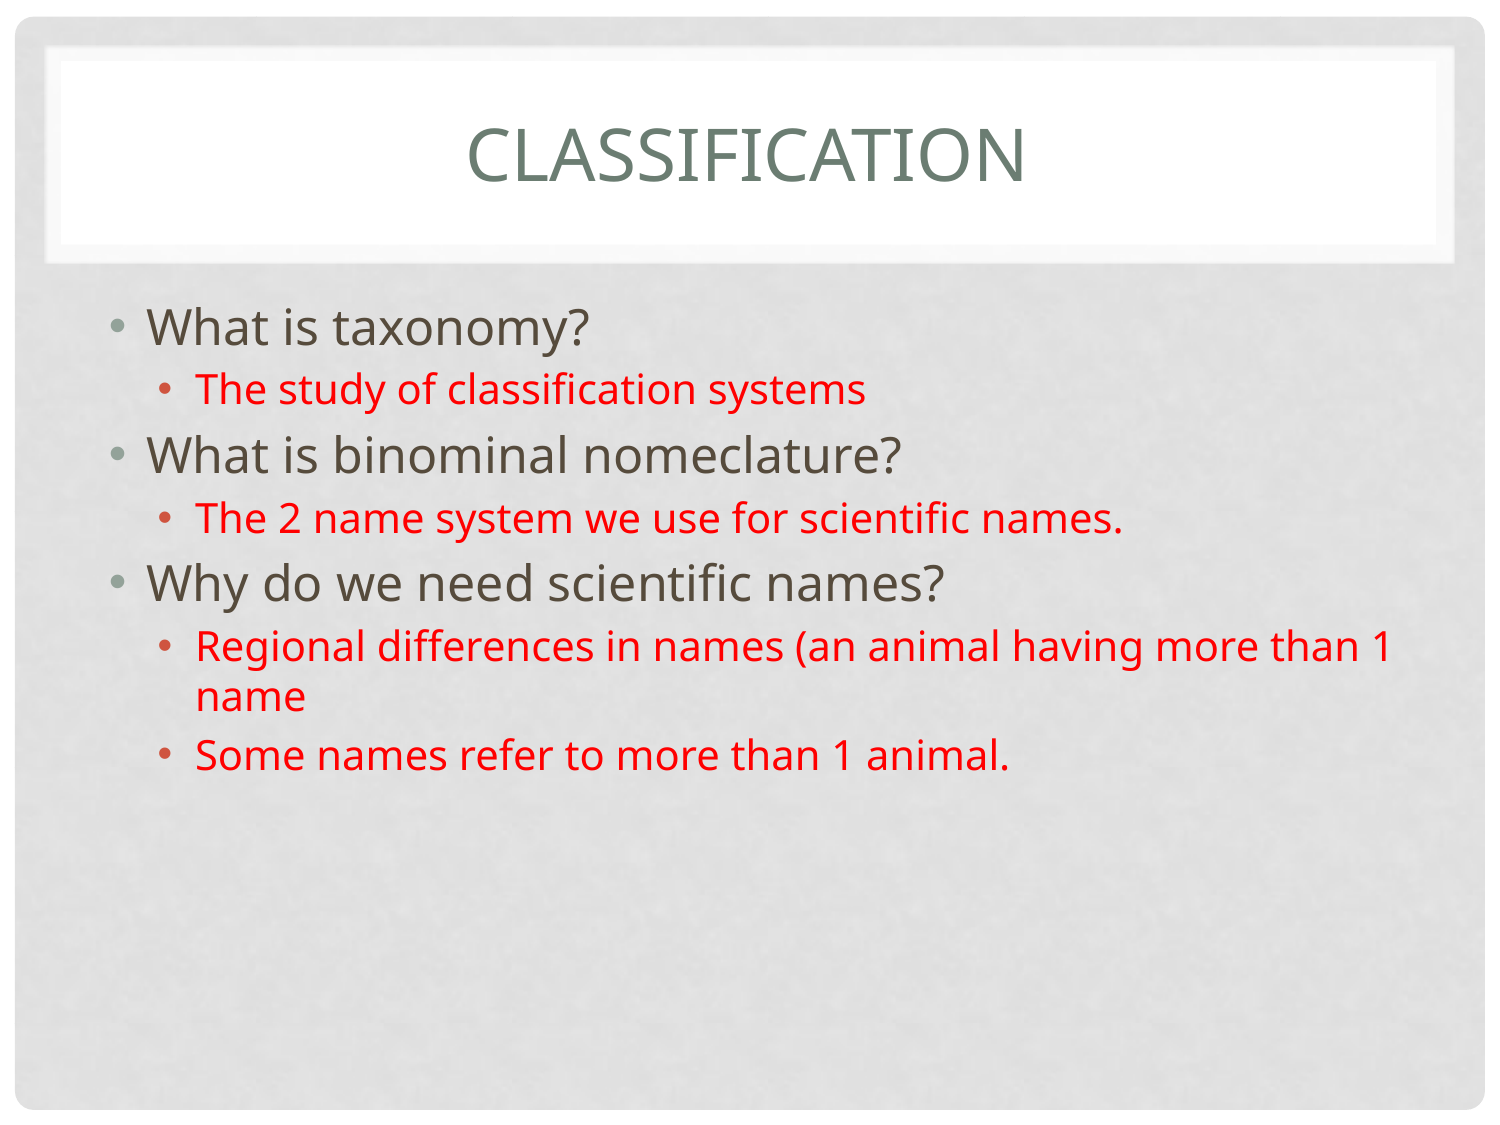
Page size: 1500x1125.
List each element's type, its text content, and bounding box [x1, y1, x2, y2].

title CLASSIFICATION [69, 66, 1425, 238]
list What is taxonomy? The study of classification systems What is binominal nomeclature? The 2 name system we use for scientific names. Why do we need scientific names? Regional differences in names (an animal having more than 1 name Some names refer to more than 1 animal. [75, 287, 1425, 1005]
